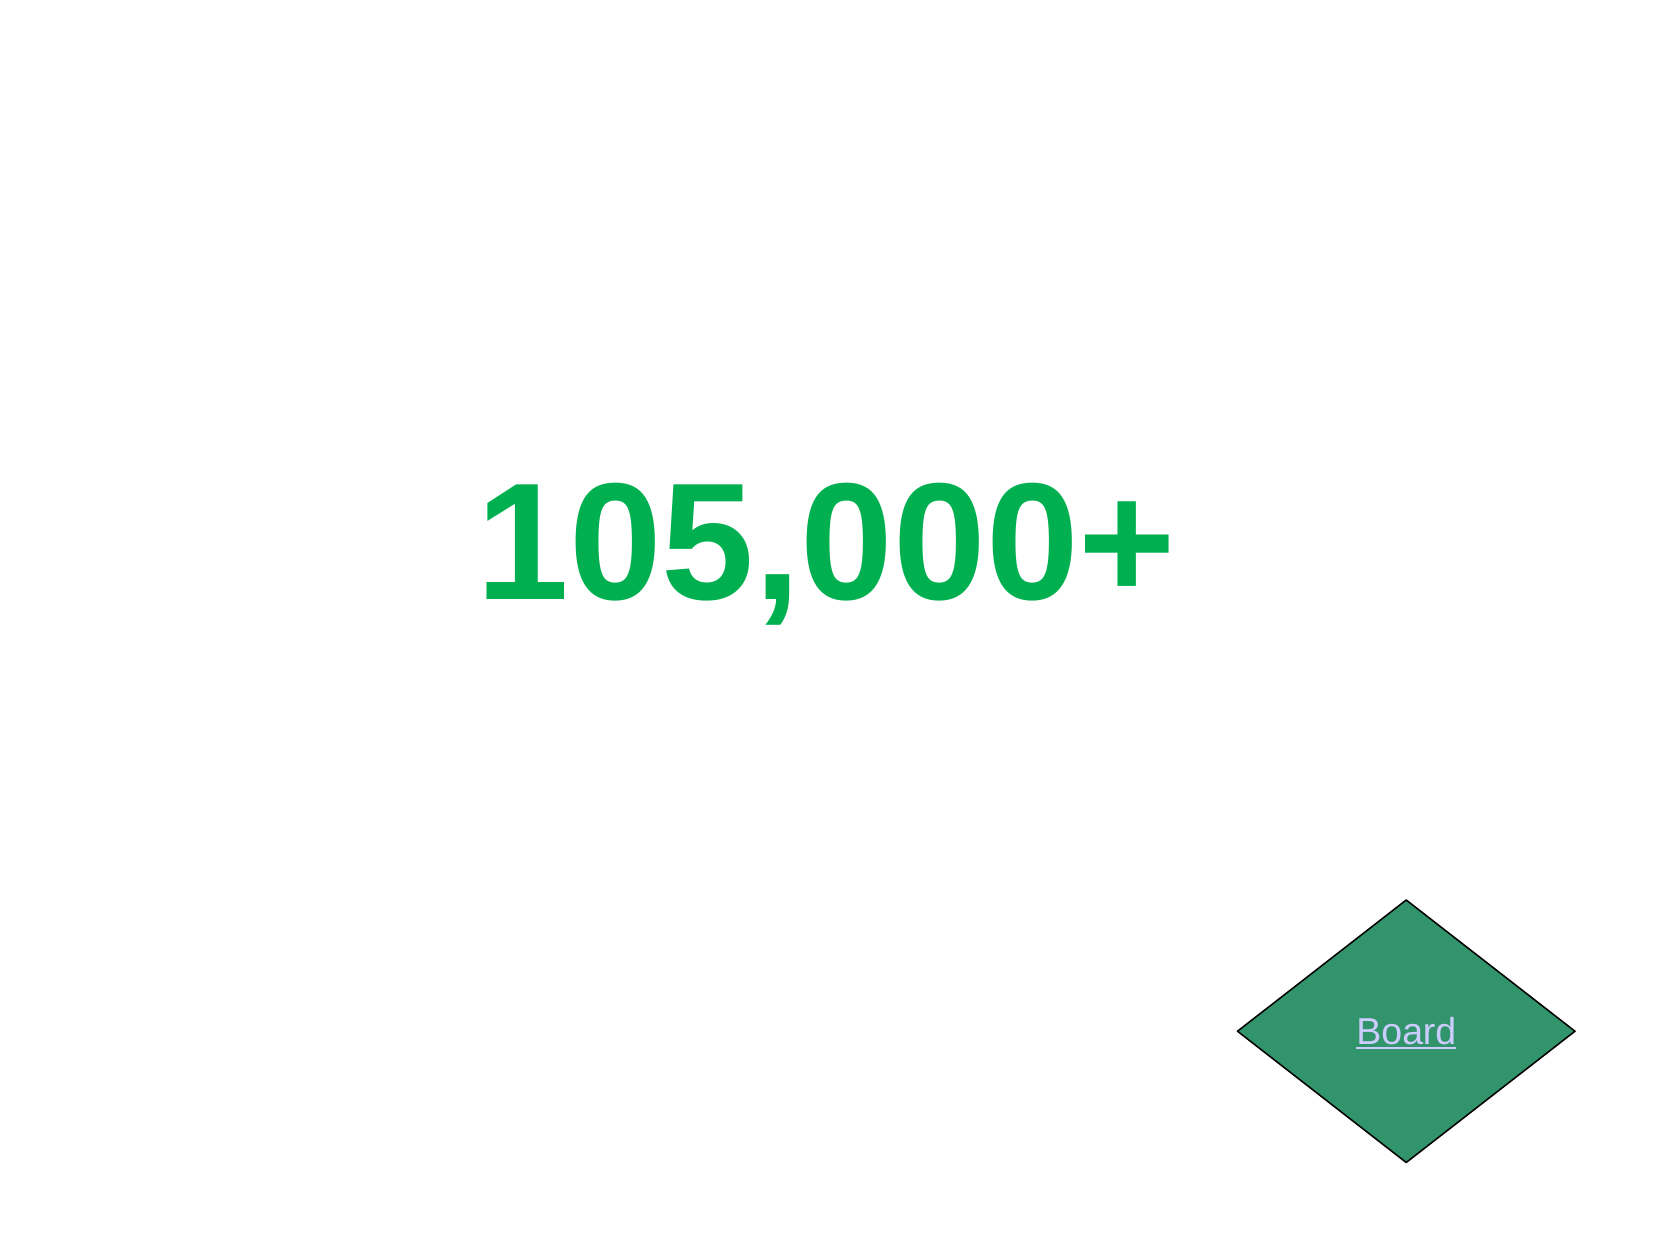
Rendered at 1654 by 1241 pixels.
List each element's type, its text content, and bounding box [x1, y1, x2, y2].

text_box Board [1237, 900, 1576, 1163]
text_box 105,000+ [82, 56, 1571, 1101]
